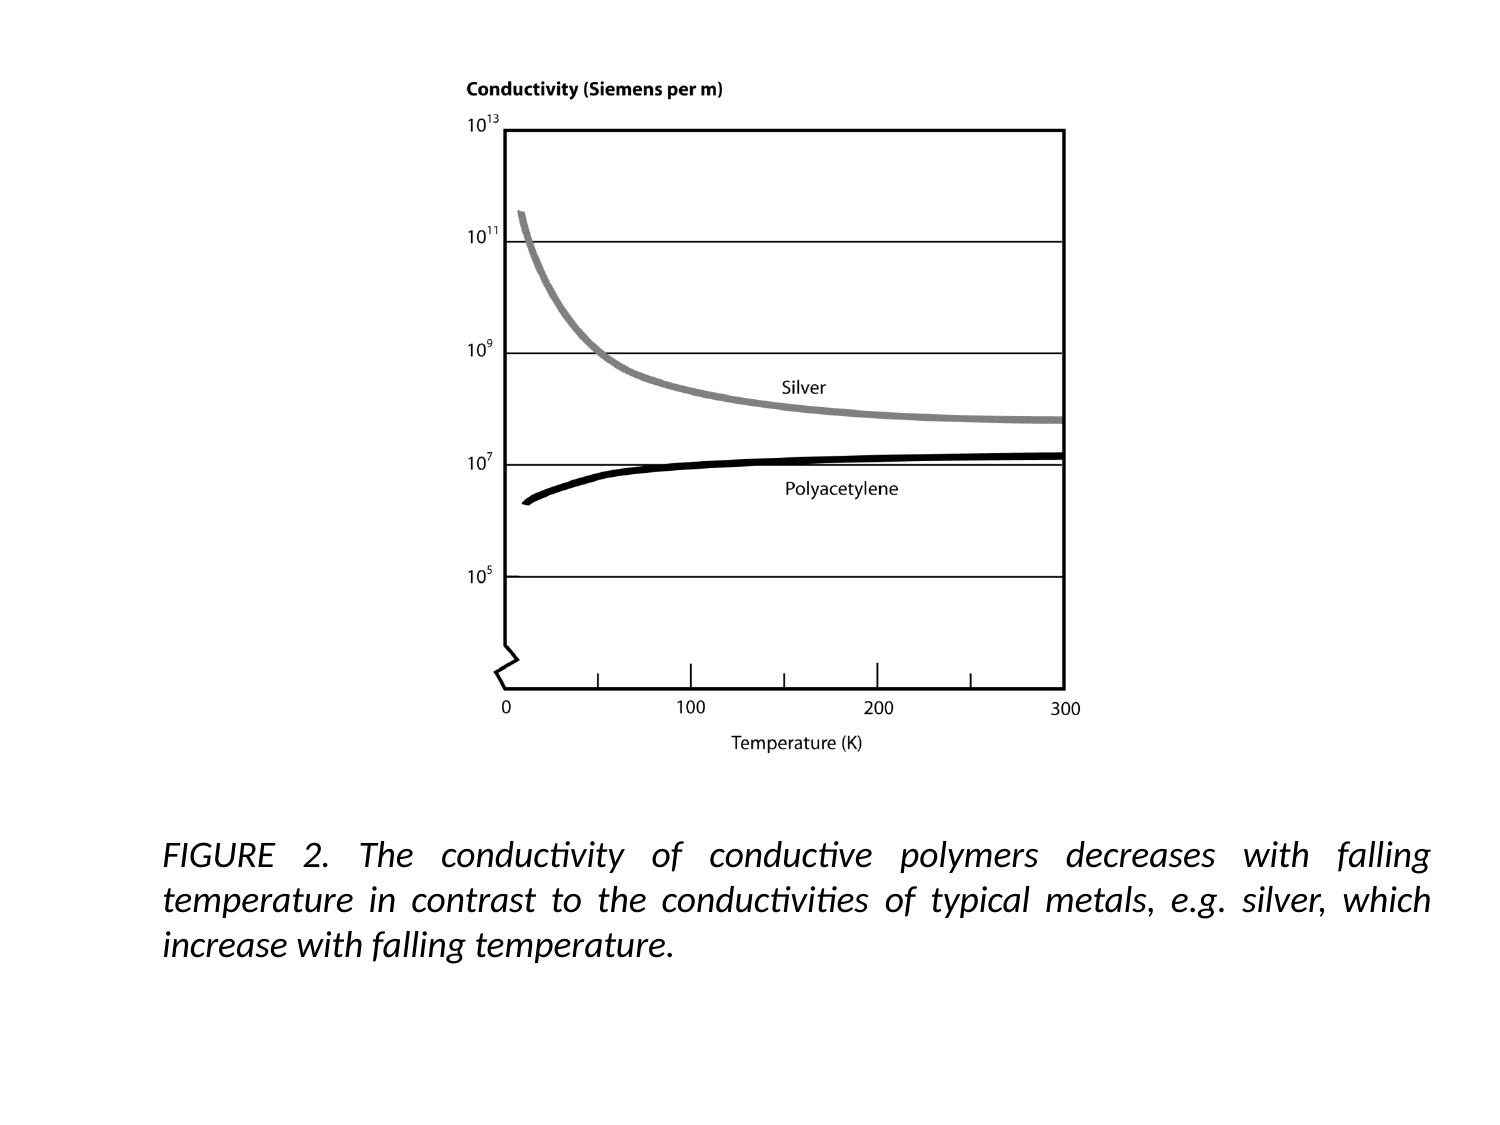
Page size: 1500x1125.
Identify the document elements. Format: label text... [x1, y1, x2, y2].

picture [466, 77, 1081, 755]
text_box FIGURE 2. The conductivity of conductive polymers decreases with falling temperature in contrast to the conductivities of typical metals, e.g. silver, which increase with falling temperature. [147, 822, 1447, 972]
